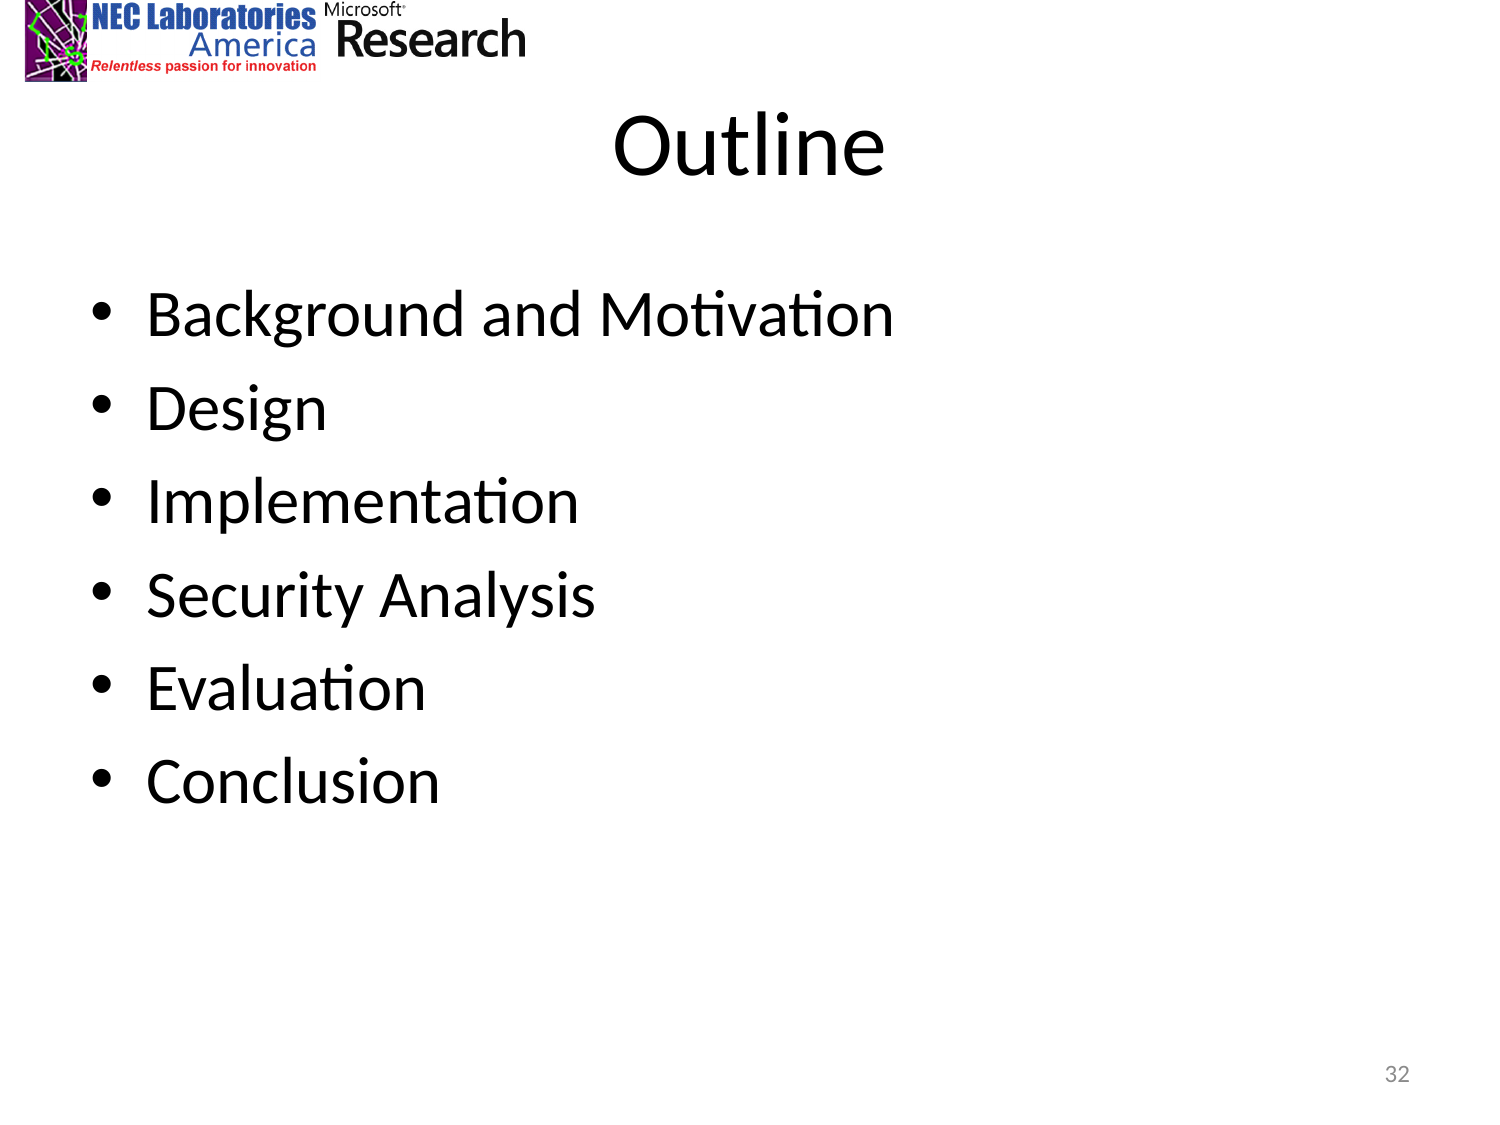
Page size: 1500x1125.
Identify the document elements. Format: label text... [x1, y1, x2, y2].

picture [24, 0, 321, 82]
picture [325, 1, 525, 45]
list Background and Motivation Design Implementation Security Analysis Evaluation Conclusion [75, 262, 1425, 1005]
slide_number 32 [1074, 1042, 1425, 1103]
title Outline [75, 45, 1425, 233]
